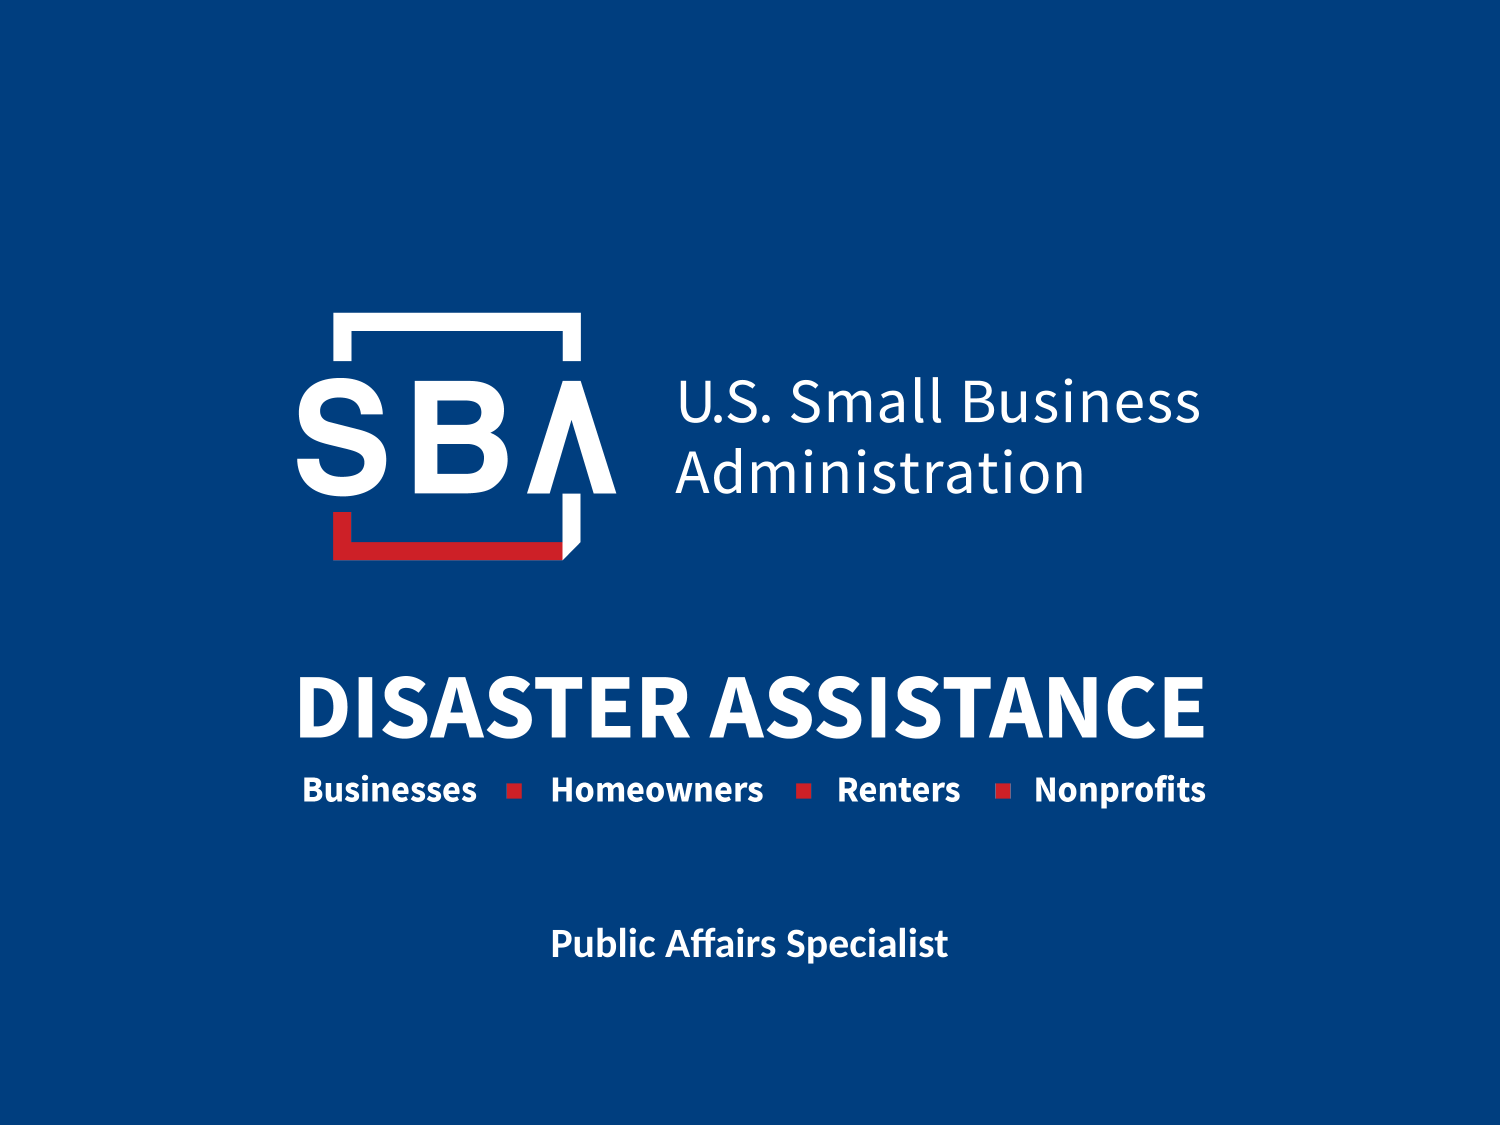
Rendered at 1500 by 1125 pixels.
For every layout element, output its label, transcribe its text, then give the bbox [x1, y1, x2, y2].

text_box Public Affairs Specialist [353, 858, 1146, 1084]
picture [292, 312, 1208, 813]
